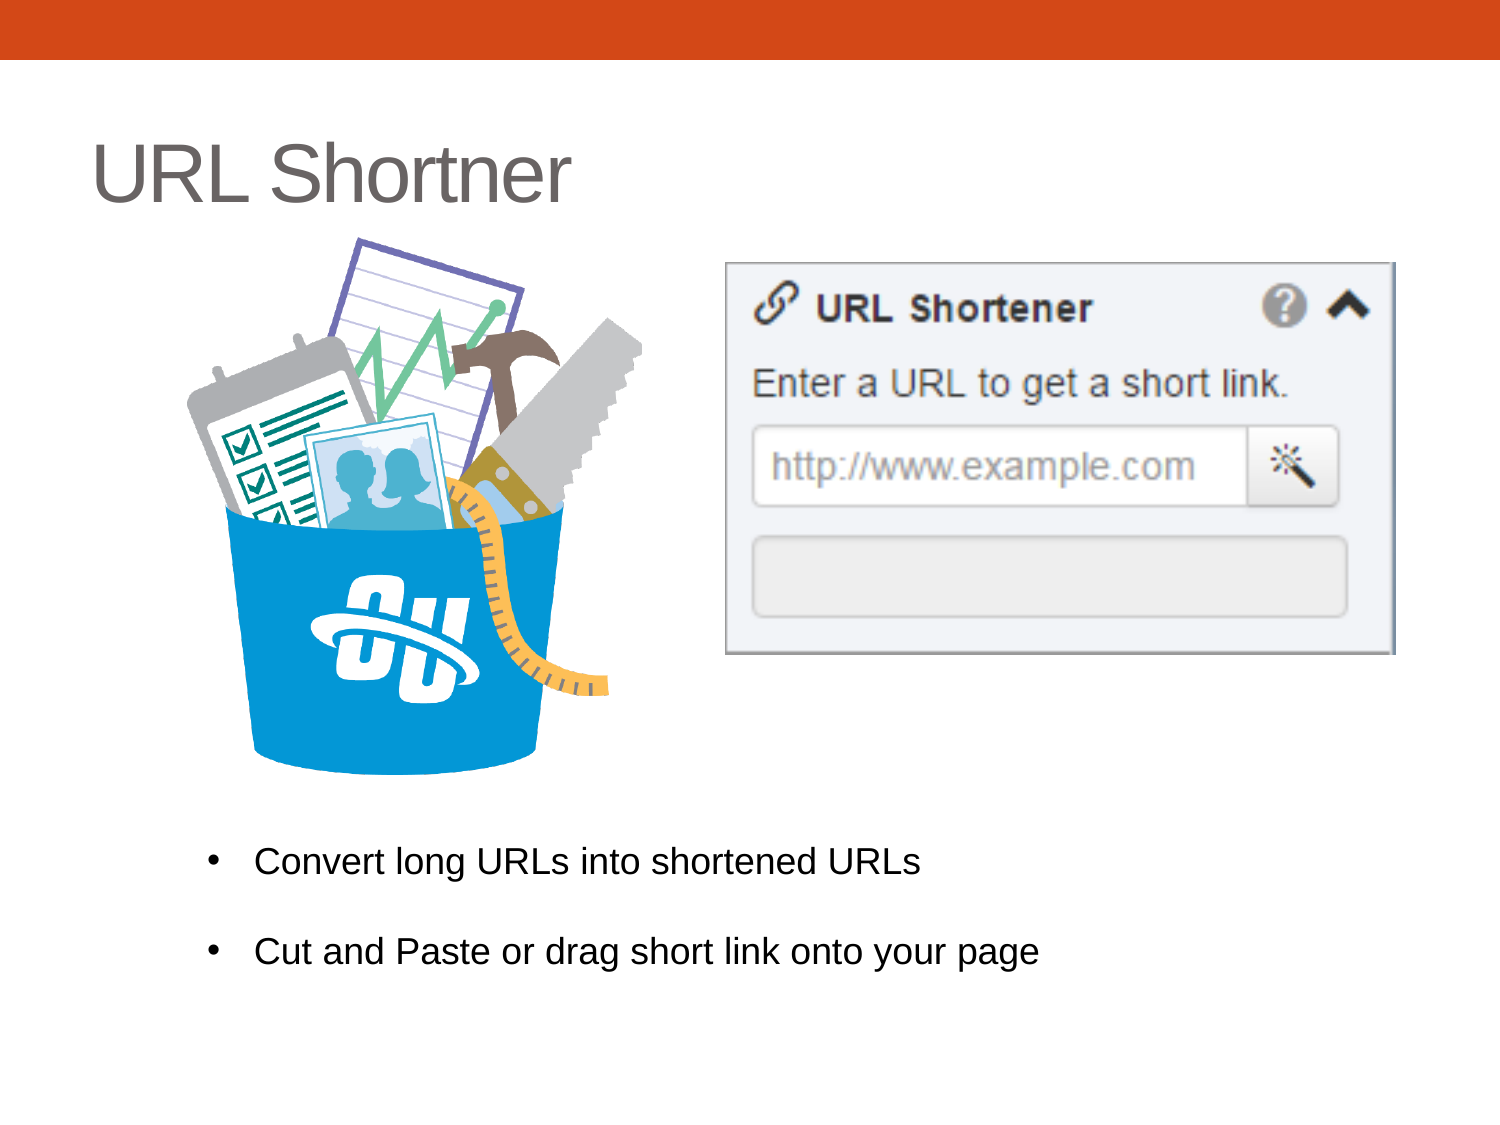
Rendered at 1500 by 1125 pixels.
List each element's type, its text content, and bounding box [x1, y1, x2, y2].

picture [443, 599, 469, 643]
title URL Shortner [75, 87, 1425, 250]
picture [400, 646, 456, 703]
picture [187, 237, 642, 775]
picture [412, 599, 436, 627]
text_box Convert long URLs into shortened URLs Cut and Paste or drag short link onto your page [192, 829, 1056, 980]
picture [337, 635, 394, 680]
picture [311, 614, 479, 684]
picture [724, 262, 1396, 655]
picture [347, 575, 404, 616]
